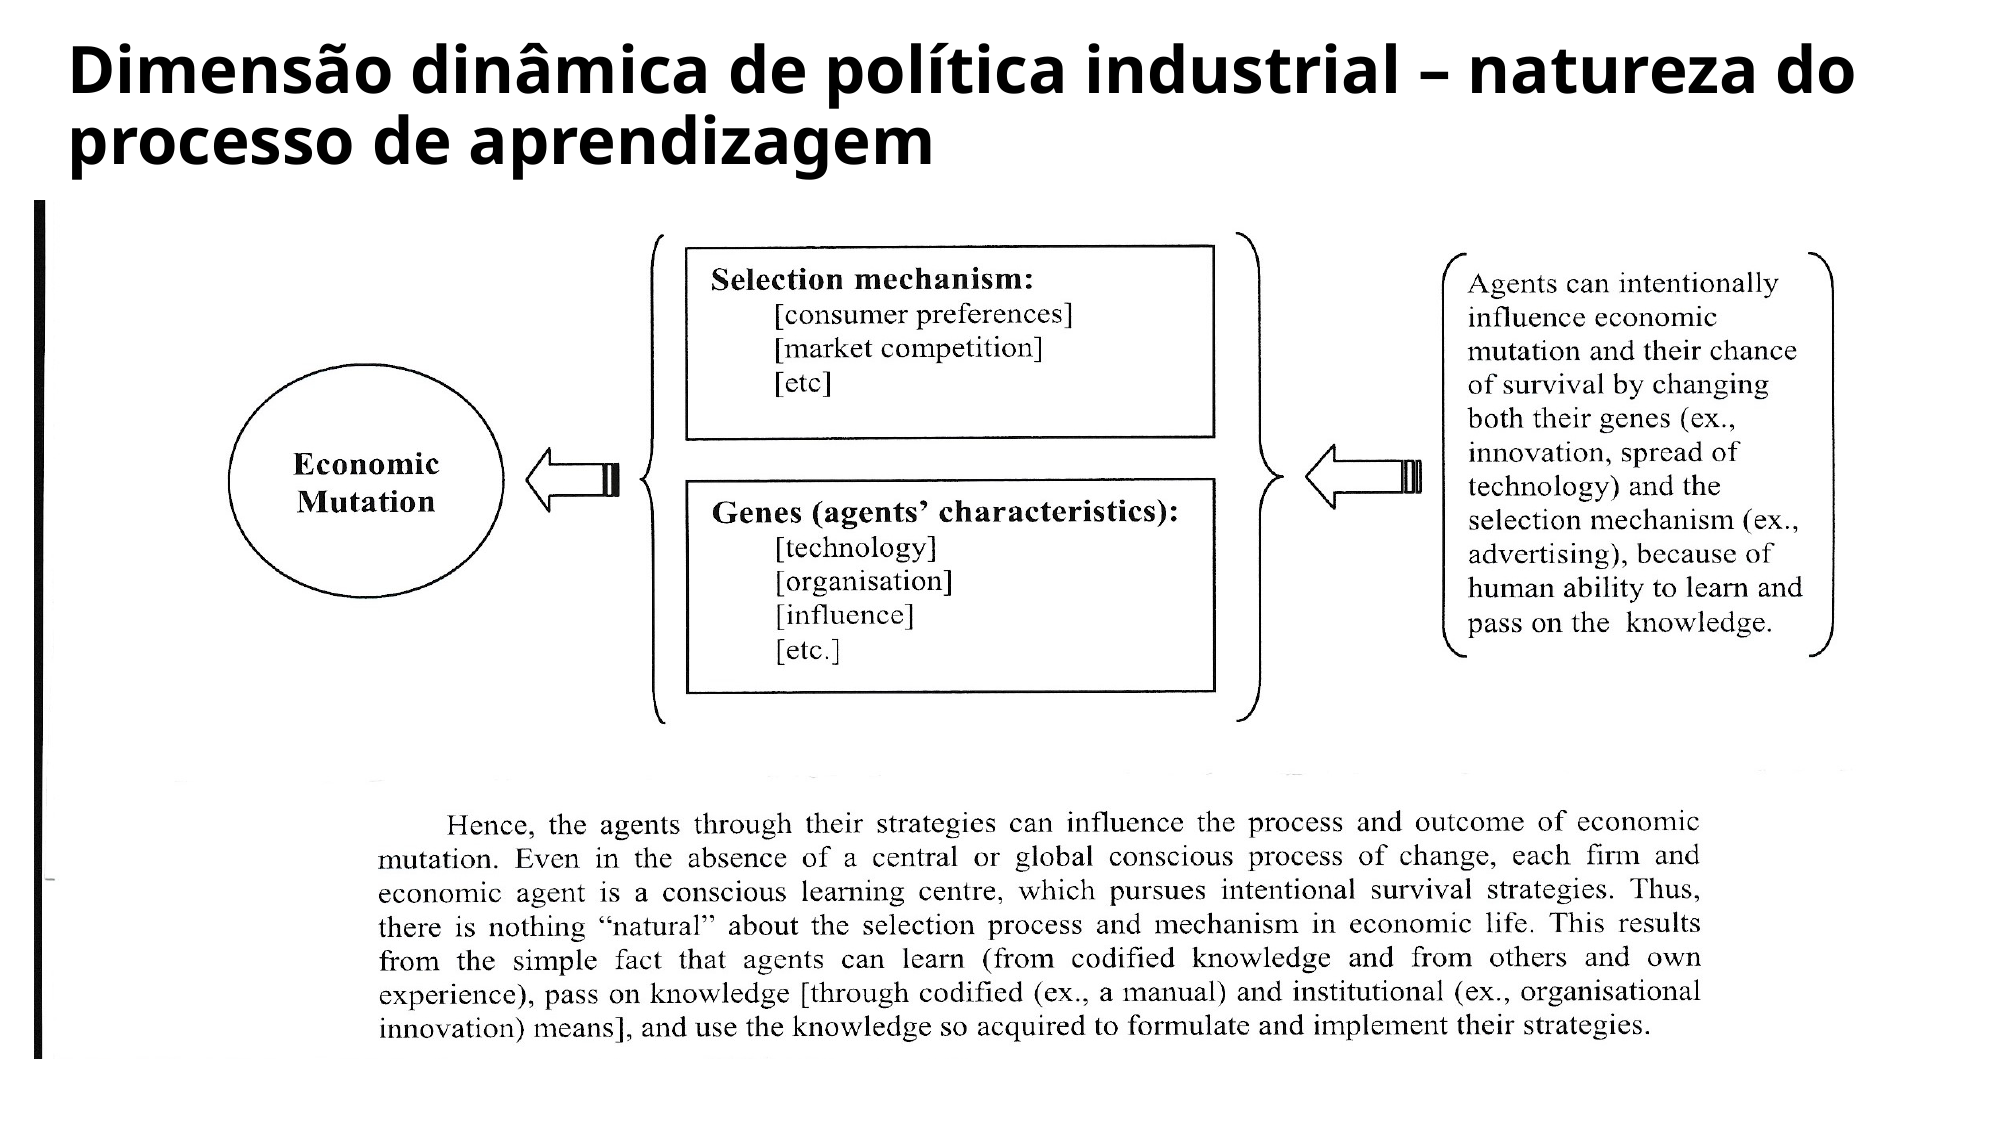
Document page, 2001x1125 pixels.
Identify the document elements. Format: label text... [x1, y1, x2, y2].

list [34, 200, 1923, 1059]
title Dimensão dinâmica de política industrial – natureza do processo de aprendizagem [52, 29, 1941, 186]
